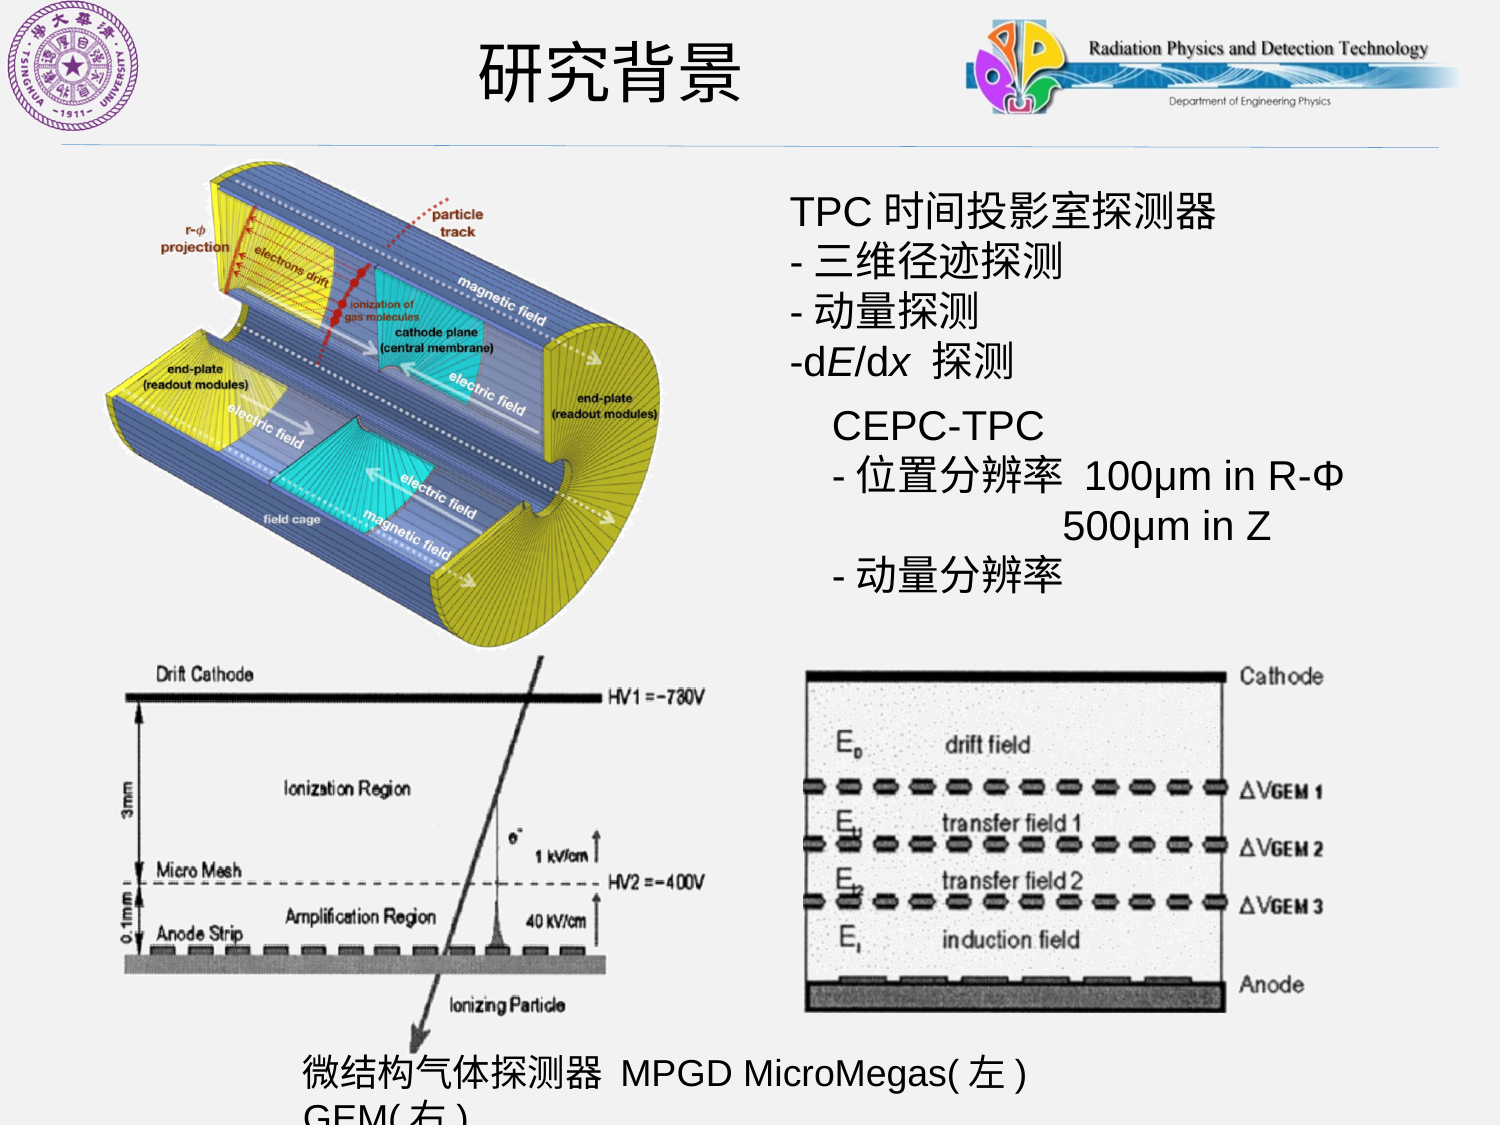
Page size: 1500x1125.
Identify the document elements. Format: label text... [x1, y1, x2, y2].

picture [952, 5, 1500, 120]
picture [802, 662, 1353, 1013]
text_box TPC时间投影室探测器 -三维径迹探测 -动量探测 -dE/dx 探测 [774, 177, 1232, 393]
text_box 微结构气体探测器 MPGD MicroMegas(左) GEM(右) [288, 1041, 1187, 1125]
picture [89, 159, 724, 1061]
title 研究背景 [219, 19, 1004, 120]
picture [6, 0, 142, 134]
